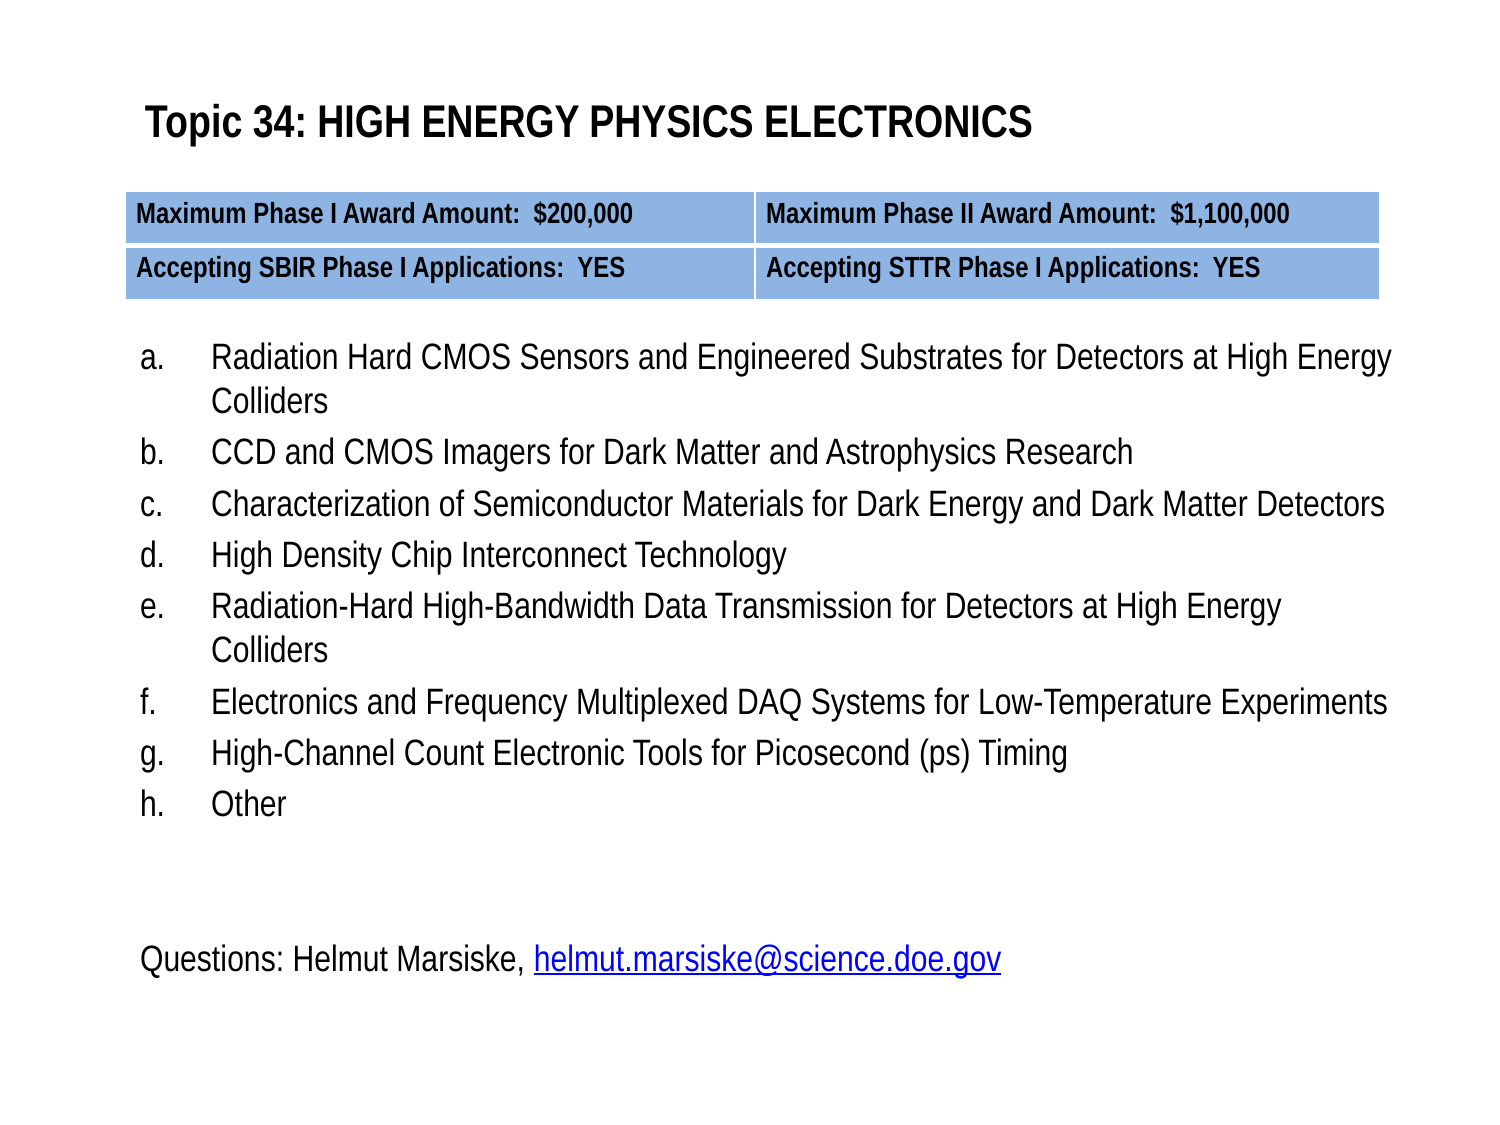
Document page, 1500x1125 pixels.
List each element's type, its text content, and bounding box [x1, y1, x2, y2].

subtitle Radiation Hard CMOS Sensors and Engineered Substrates for Detectors at High Energy Colliders CCD and CMOS Imagers for Dark Matter and Astrophysics Research Characterization of Semiconductor Materials for Dark Energy and Dark Matter Detectors High Density Chip Interconnect Technology Radiation-Hard High-Bandwidth Data Transmission for Detectors at High Energy Colliders Electronics and Frequency Multiplexed DAQ Systems for Low-Temperature Experiments High-Channel Count Electronic Tools for Picosecond (ps) Timing Other Questions: Helmut Marsiske, helmut.marsiske@science.doe.gov [125, 324, 1413, 1075]
table_header Maximum Phase I Award Amount: $200,000 [126, 192, 754, 243]
table_header Maximum Phase II Award Amount: $1,100,000 [756, 192, 1379, 243]
title Topic 34: HIGH ENERGY PHYSICS ELECTRONICS [130, 50, 1425, 188]
table_cell Accepting STTR Phase I Applications: YES [756, 248, 1379, 299]
table_cell Accepting SBIR Phase I Applications: YES [126, 248, 754, 299]
